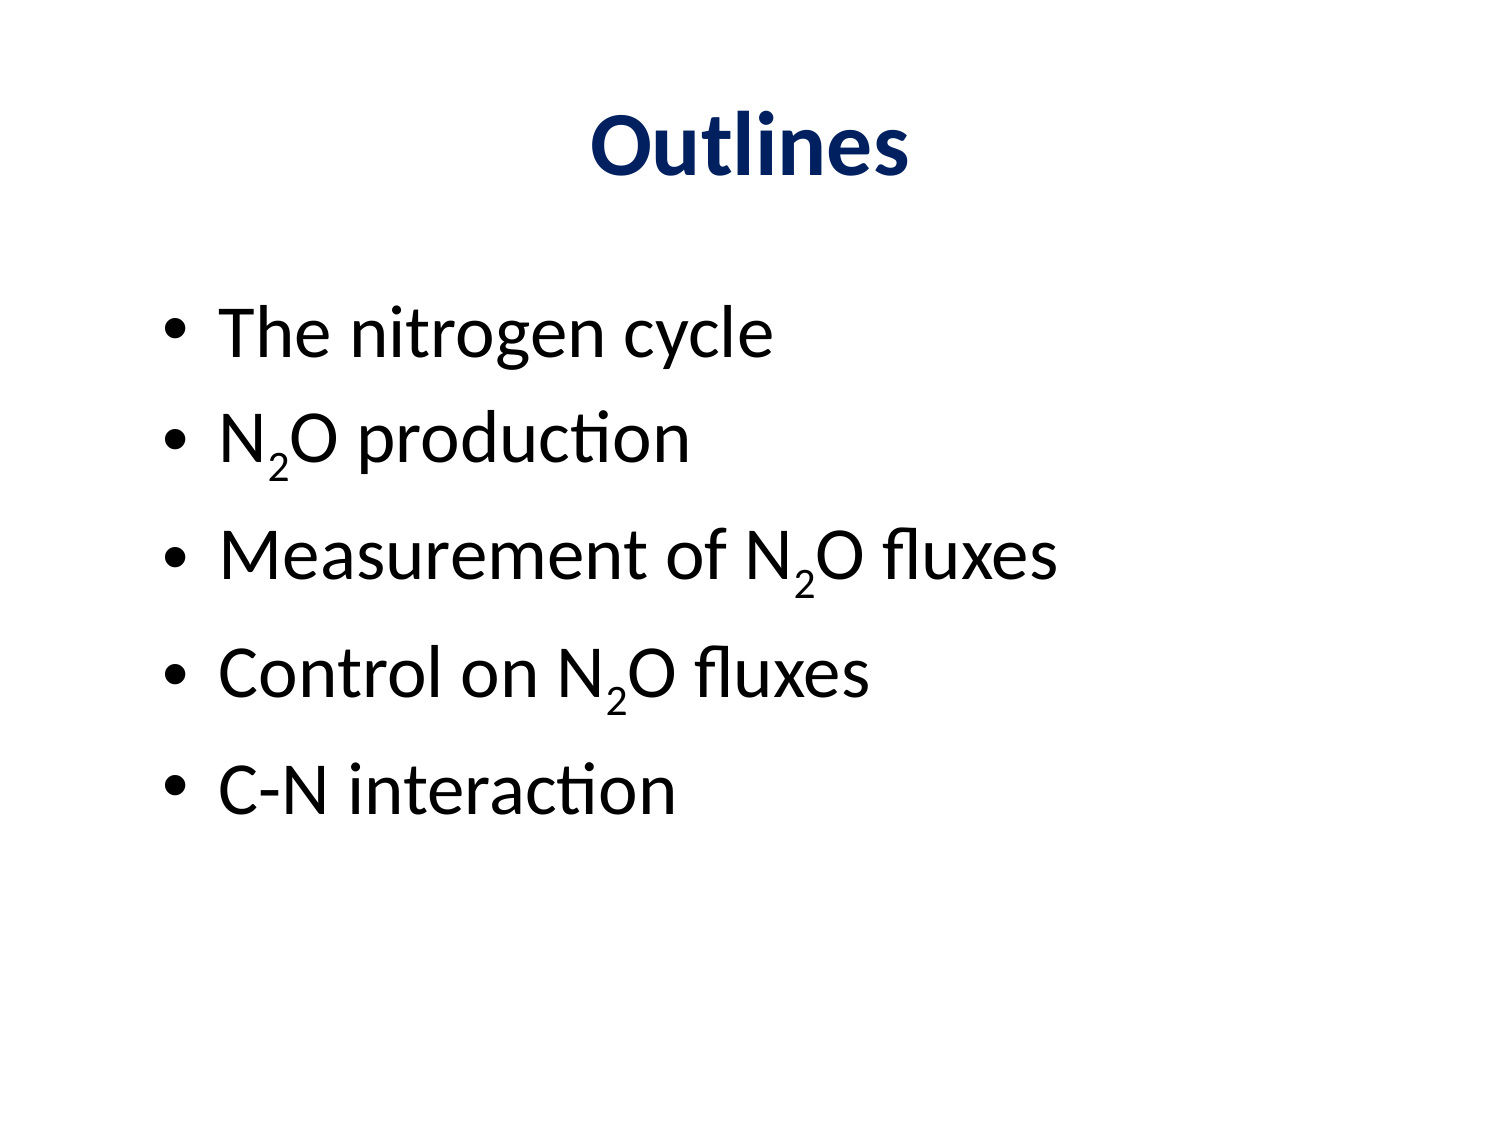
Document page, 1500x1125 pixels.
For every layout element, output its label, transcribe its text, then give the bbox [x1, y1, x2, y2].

title Outlines [75, 45, 1425, 233]
list The nitrogen cycle N2O production Measurement of N2O fluxes Control on N2O fluxes C-N interaction [147, 275, 1498, 1018]
